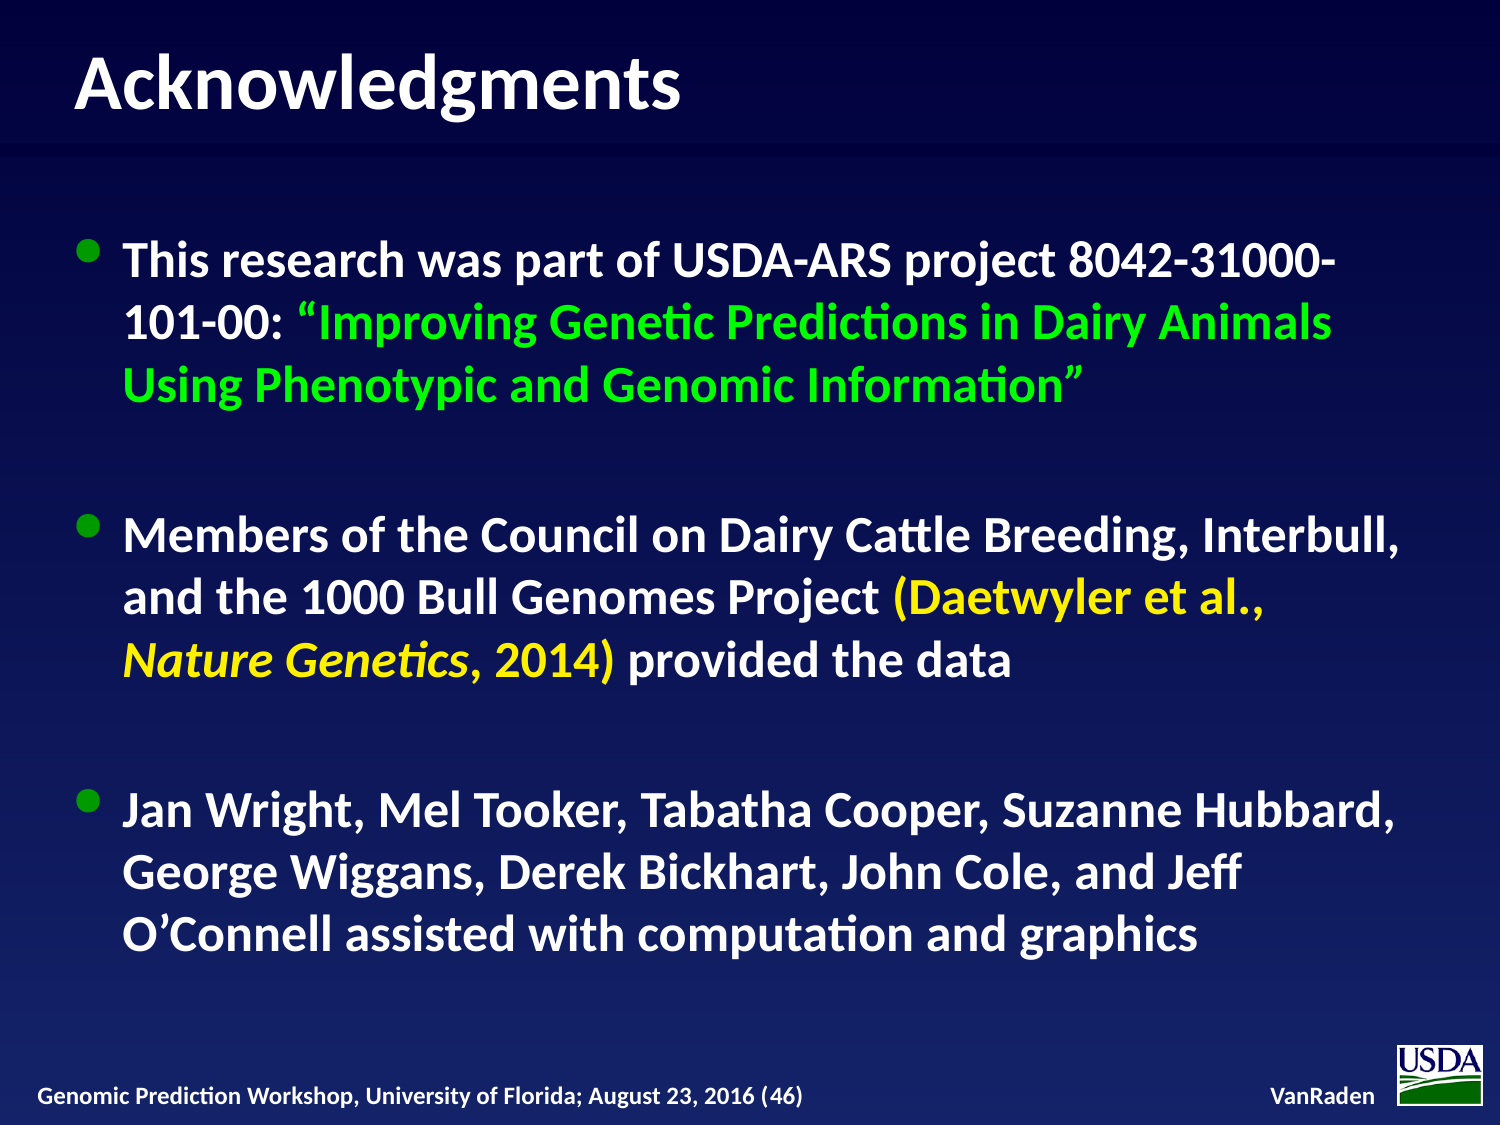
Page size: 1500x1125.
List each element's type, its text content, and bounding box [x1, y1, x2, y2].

list This research was part of USDA-ARS project 8042-31000-101-00: “Improving Genetic Predictions in Dairy Animals Using Phenotypic and Genomic Information” Members of the Council on Dairy Cattle Breeding, Interbull, and the 1000 Bull Genomes Project (Daetwyler et al., Nature Genetics, 2014) provided the data Jan Wright, Mel Tooker, Tabatha Cooper, Suzanne Hubbard, George Wiggans, Derek Bickhart, John Cole, and Jeff O’Connell assisted with computation and graphics [74, 224, 1425, 970]
picture [1397, 1045, 1483, 1106]
title Acknowledgments [74, 29, 1425, 127]
